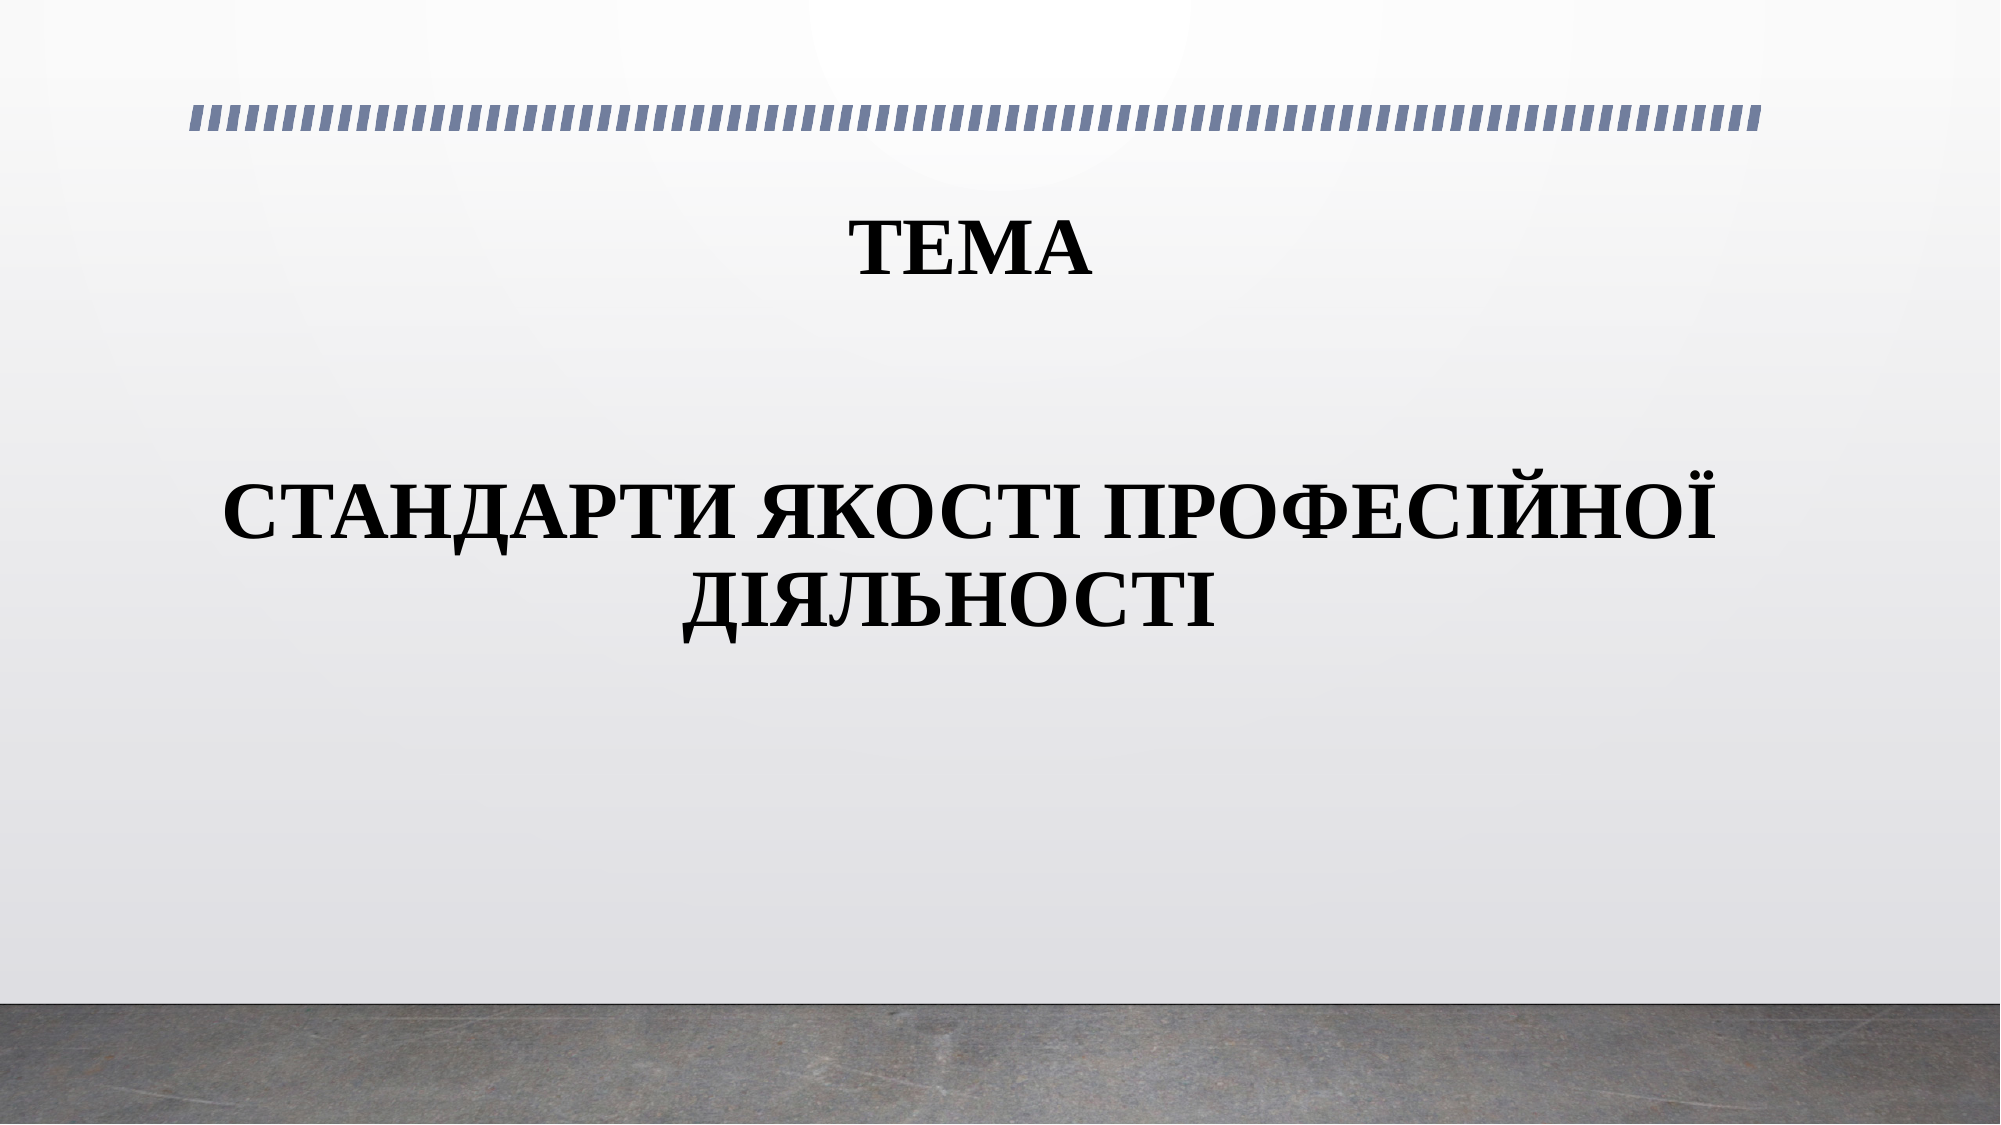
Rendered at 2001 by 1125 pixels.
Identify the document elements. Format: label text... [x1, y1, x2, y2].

title ТЕМА СТАНДАРТИ ЯКОСТІ ПРОФЕСІЙНОЇ ДІЯЛЬНОСТІ [128, 131, 1814, 977]
picture [0, 1004, 2000, 1124]
